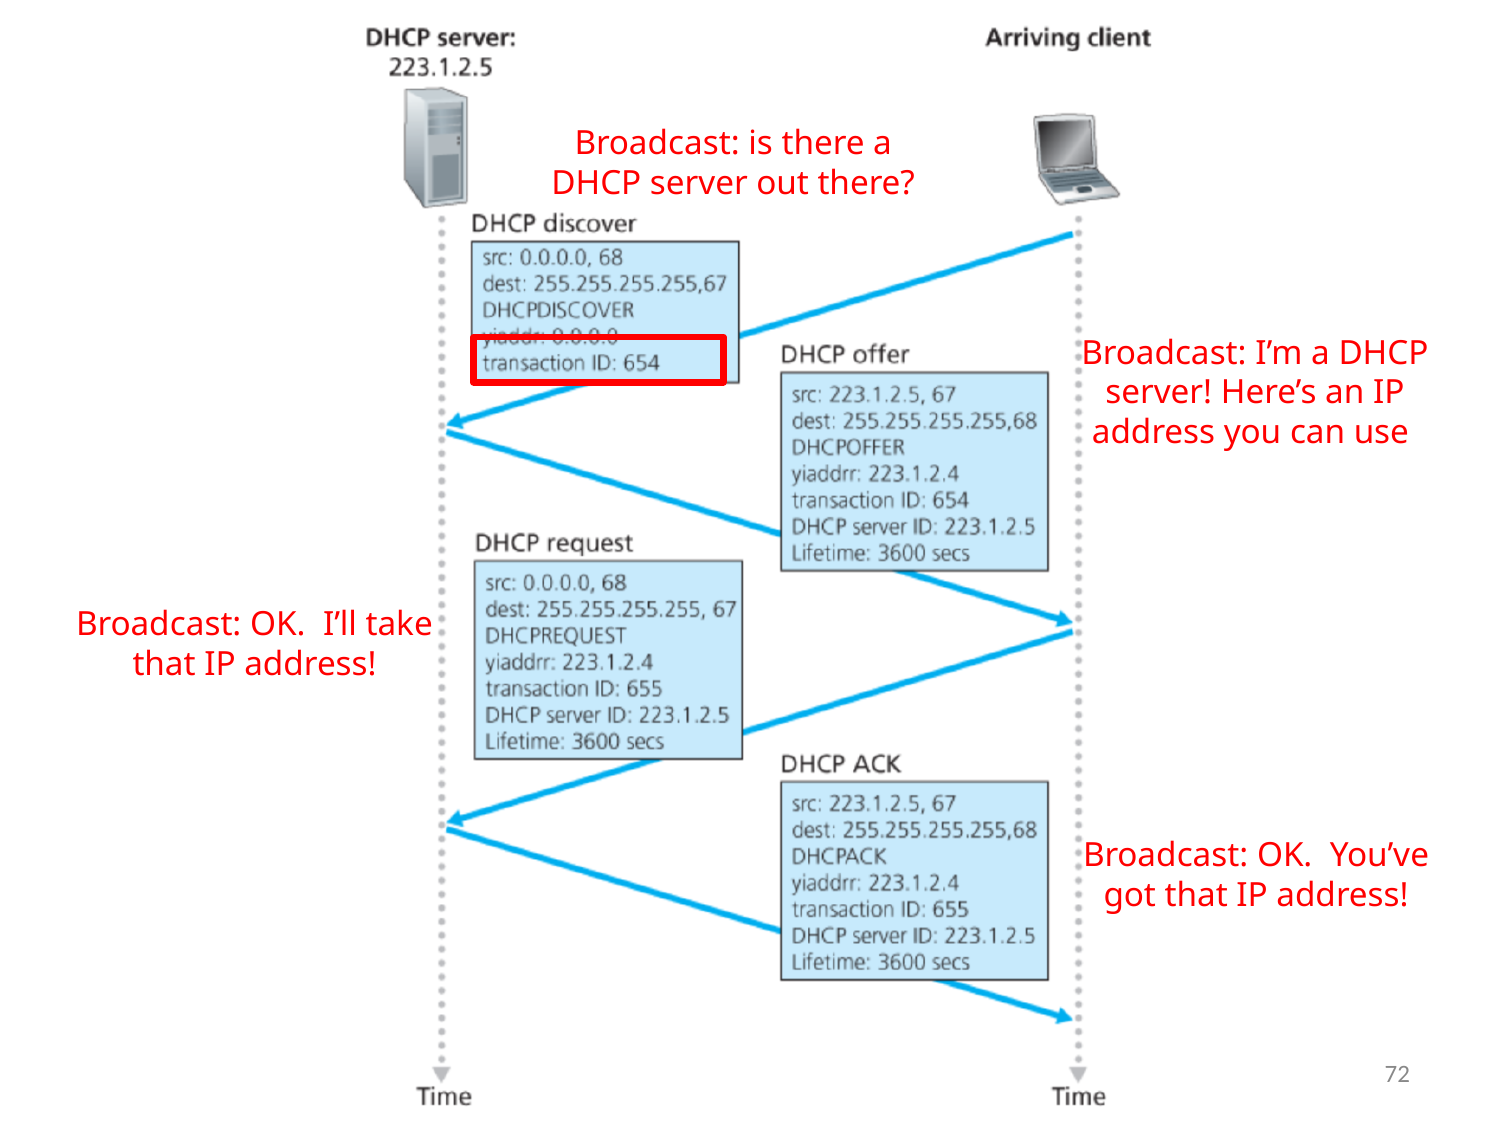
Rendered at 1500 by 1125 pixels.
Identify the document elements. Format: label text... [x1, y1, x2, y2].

text_box Broadcast: OK. I’ll take that IP address! [47, 595, 312, 690]
text_box Broadcast: I’m a DHCP server! Here’s an IP address you can use [1187, 323, 1463, 458]
text_box Broadcast: OK. You’ve got that IP address! [1187, 826, 1464, 921]
picture [317, 0, 1183, 1125]
slide_number 72 [1187, 1042, 1425, 1103]
